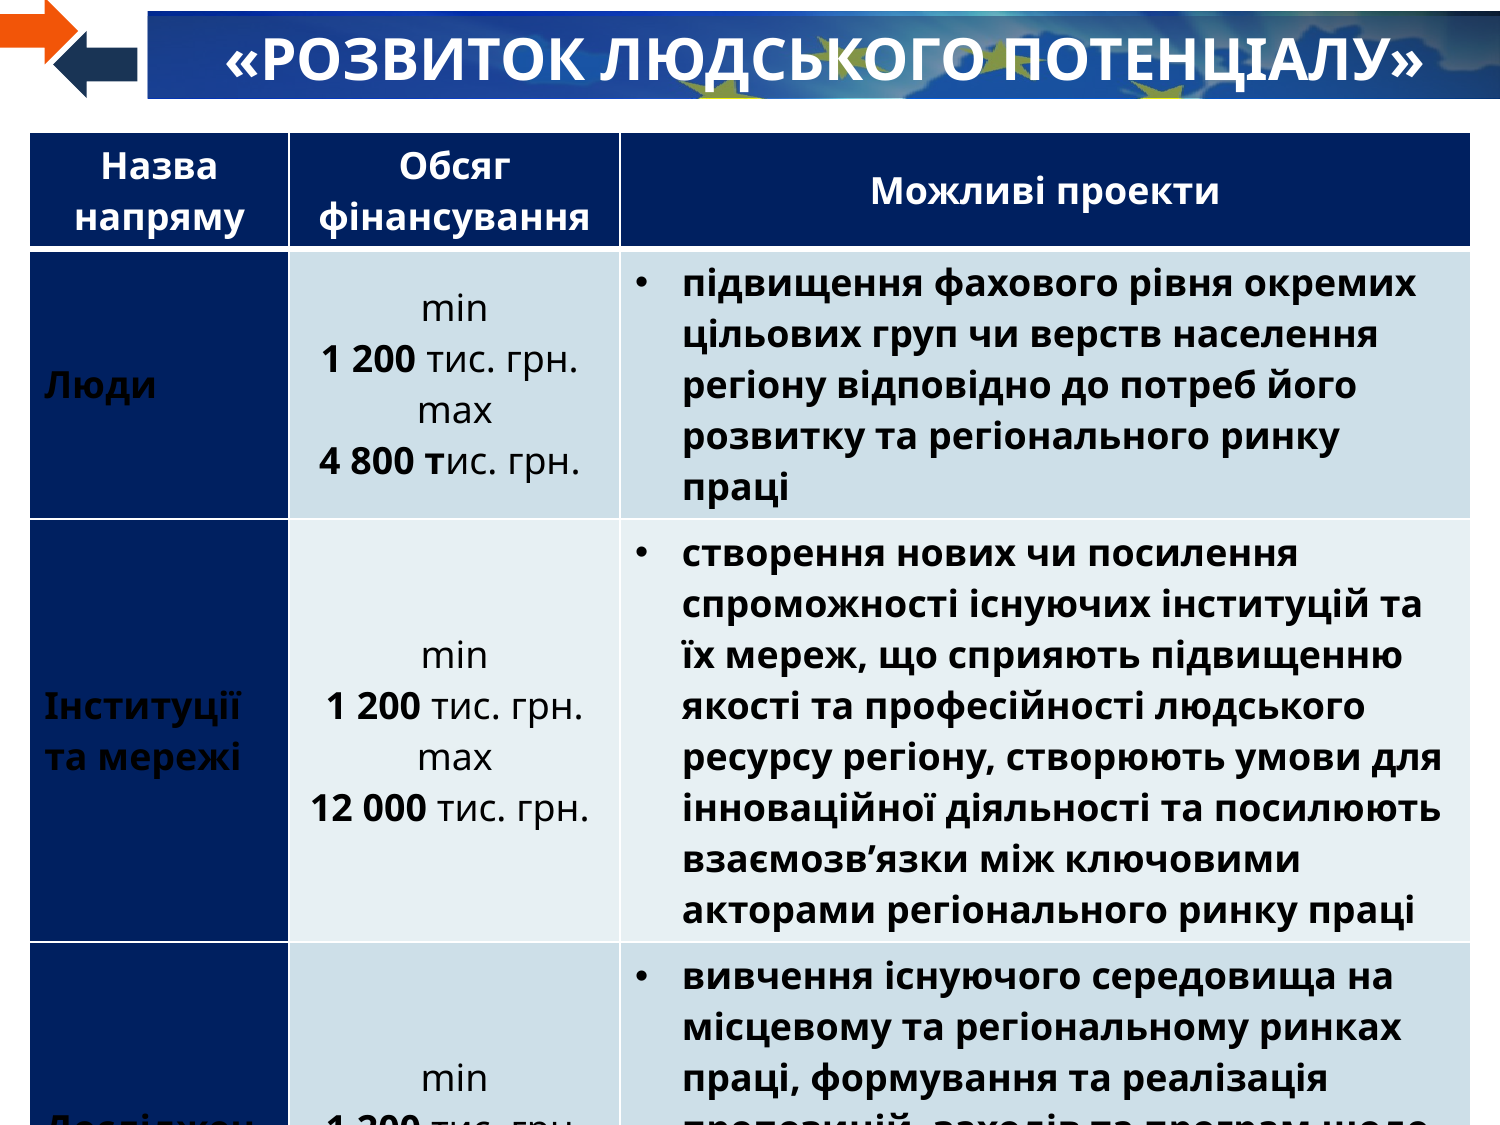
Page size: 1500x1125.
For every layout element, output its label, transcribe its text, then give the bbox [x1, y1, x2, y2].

table_cell Інституції та мережі [30, 520, 288, 941]
table_header Назва напряму [30, 133, 288, 246]
table_header Обсяг фінансування [290, 133, 619, 246]
table_cell створення нових чи посилення спроможності існуючих інституцій та їх мереж, що сприяють підвищенню якості та професійності людського ресурсу регіону, створюють умови для інноваційної діяльності та посилюють взаємозв’язки між ключовими акторами регіонального ринку праці [621, 520, 1470, 941]
table_cell min 1 200 тис. грн. max 4 800 тис. грн. [290, 252, 619, 518]
table_cell вивчення існуючого середовища на місцевому та регіональному ринках праці, формування та реалізація пропозицій, заходів та програм щодо його оптимізації та вдосконалення задля підвищення рівня та якості зайнятості населення, забезпечення сталого регіонального розвитку [621, 943, 1470, 1125]
picture [147, 6, 1500, 99]
table_cell підвищення фахового рівня окремих цільових груп чи верств населення регіону відповідно до потреб його розвитку та регіонального ринку праці [621, 252, 1470, 518]
table_cell min 1 200 тис. грн. max 12 000 тис. грн. [290, 520, 619, 941]
text_box [0, 0, 81, 67]
table_cell min 1 200 тис. грн. max 3 600 тис. грн. [290, 943, 619, 1125]
text_box [50, 28, 140, 101]
table_cell Дослідження [30, 943, 288, 1125]
table_header Можливі проекти [621, 133, 1470, 246]
table_cell Люди [30, 252, 288, 518]
